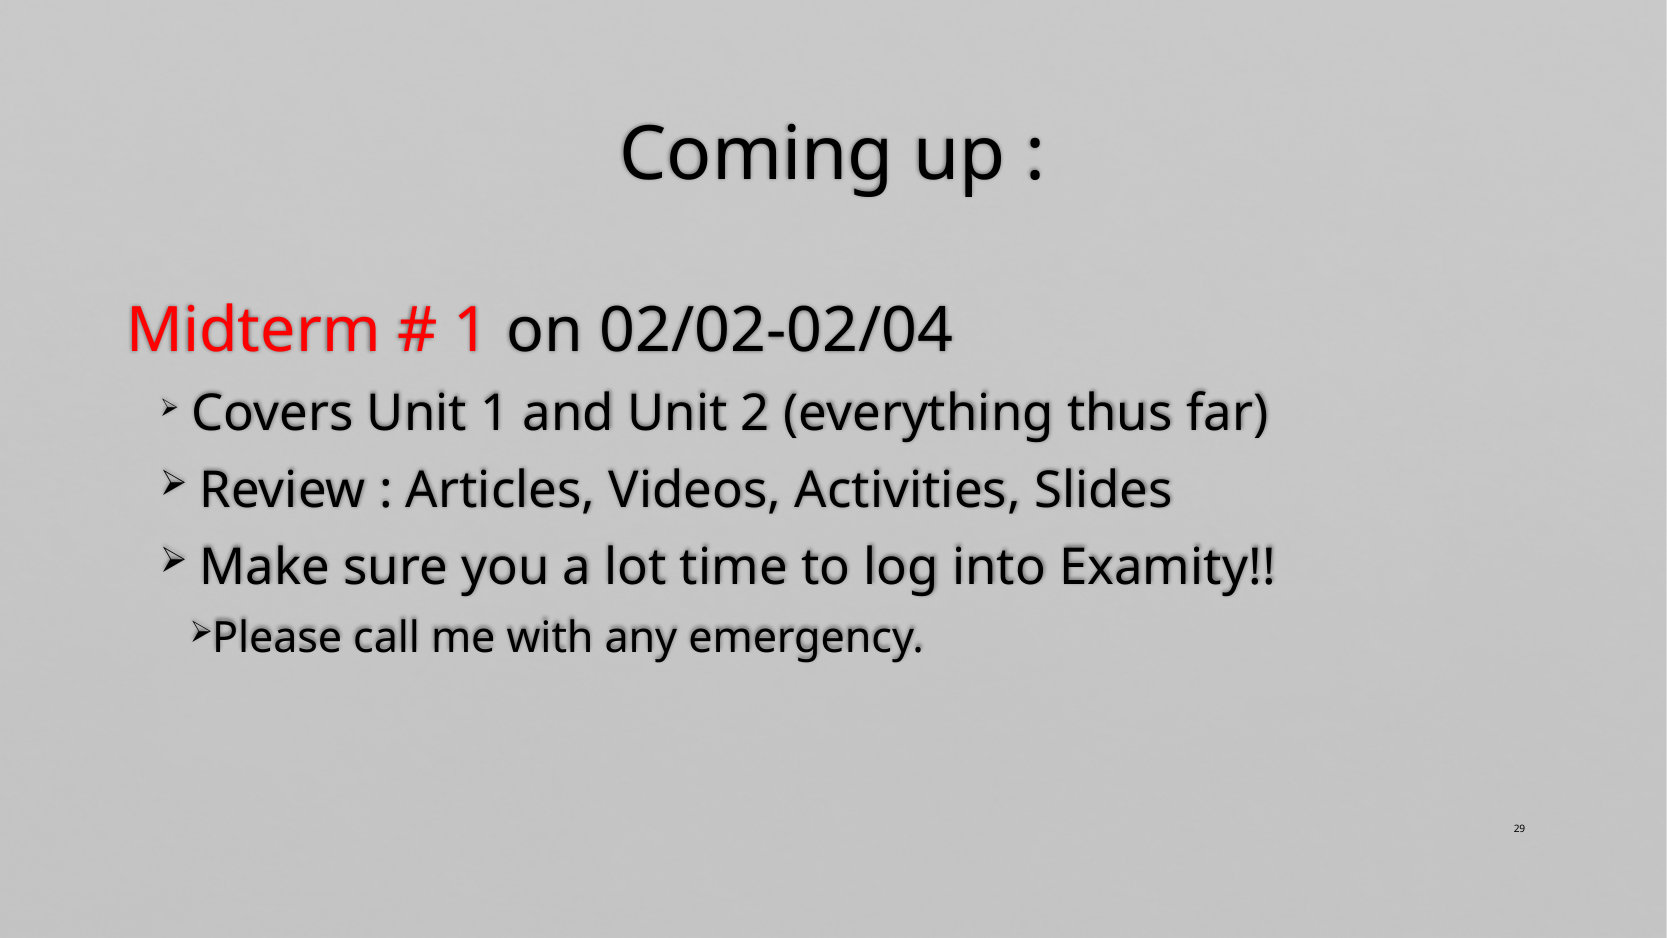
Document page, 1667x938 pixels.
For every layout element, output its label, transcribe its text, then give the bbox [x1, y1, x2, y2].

list Midterm # 1 on 02/02-02/04 Covers Unit 1 and Unit 2 (everything thus far) Review : Articles, Videos, Activities, Slides Make sure you a lot time to log into Examity!! Please call me with any emergency. [108, 281, 1609, 669]
slide_number 29 [1437, 804, 1541, 855]
title Coming up : [124, 83, 1541, 216]
